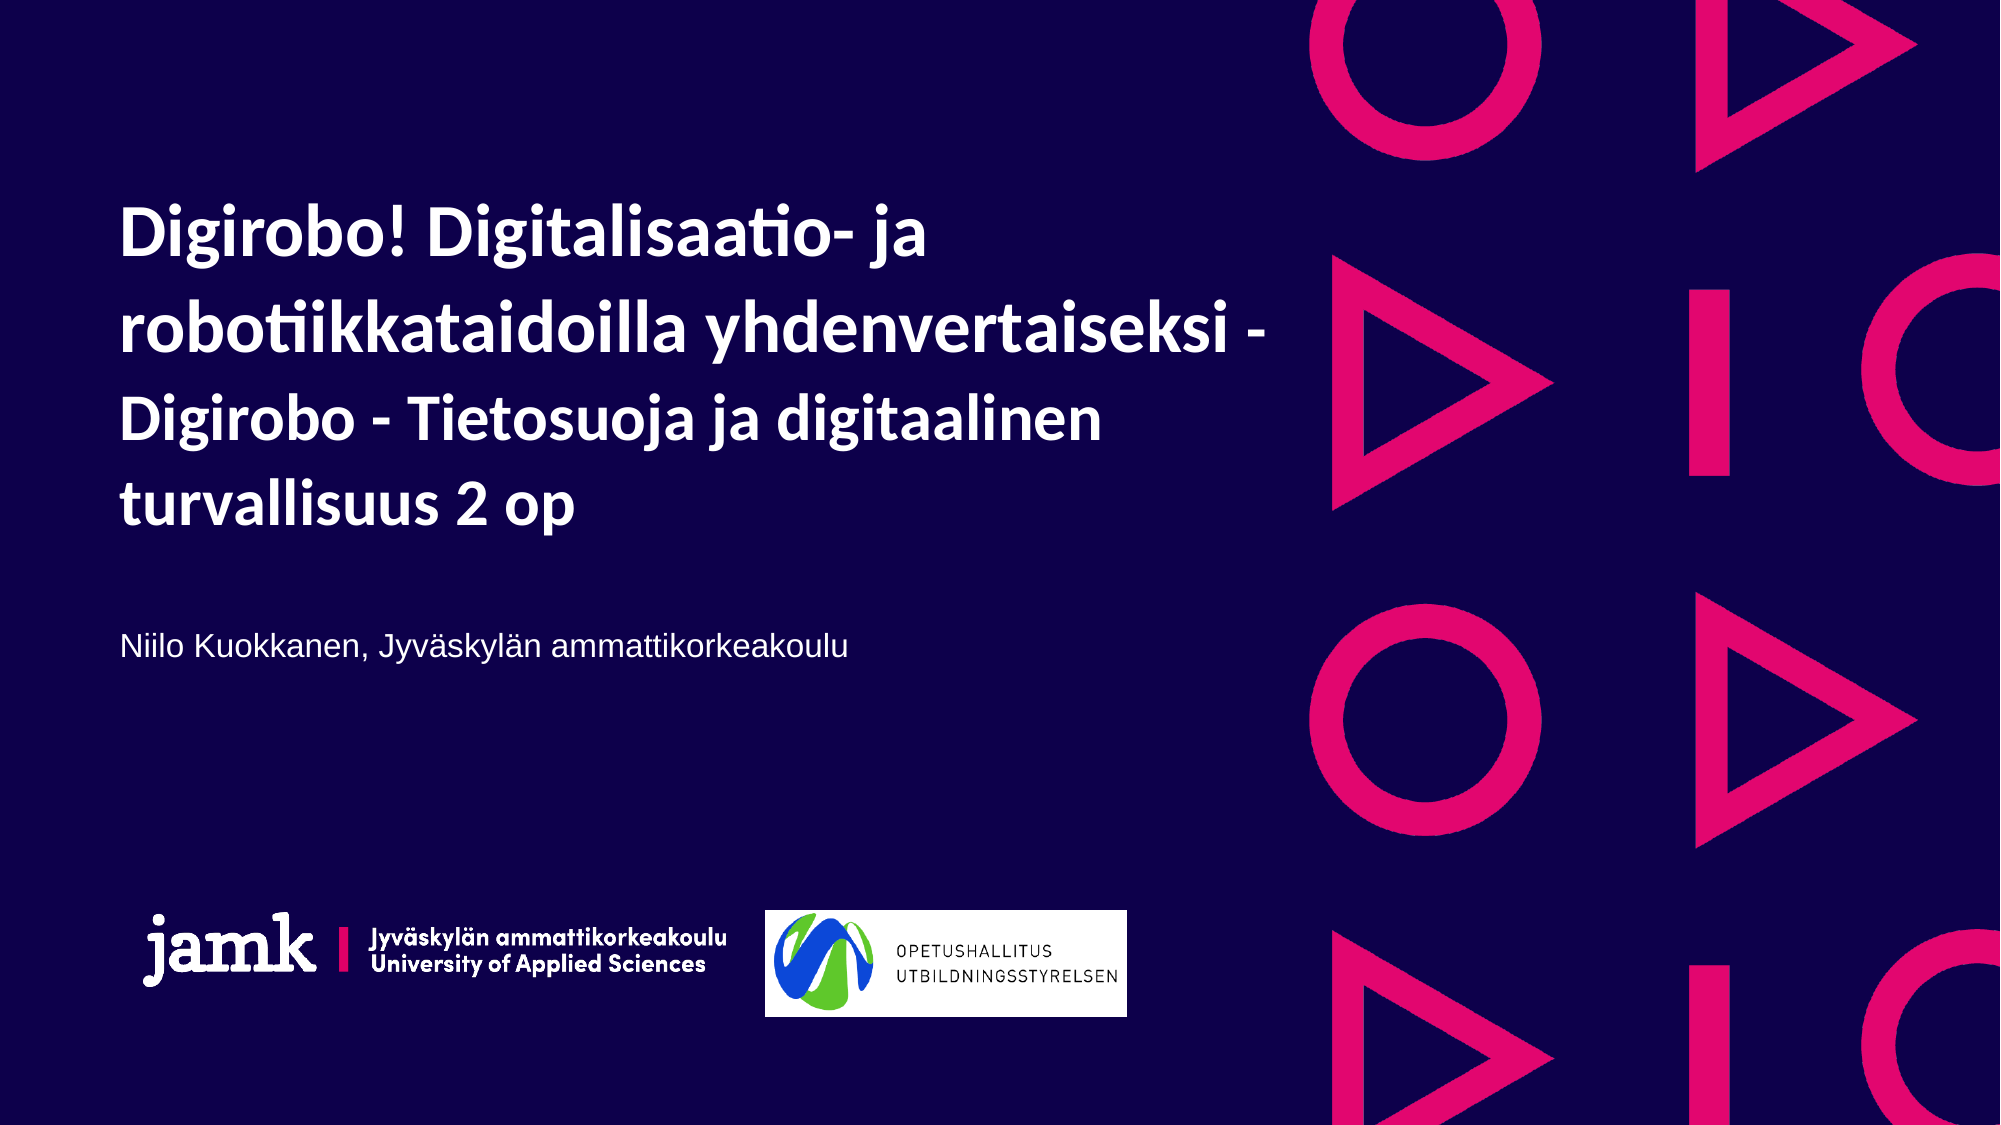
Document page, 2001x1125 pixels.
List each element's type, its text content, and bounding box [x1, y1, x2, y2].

picture [1309, 0, 2000, 1125]
picture [765, 910, 1127, 1017]
picture [143, 912, 726, 987]
title Digirobo! Digitalisaatio- ja robotiikkataidoilla yhdenvertaiseksi - Digirobo - Tietosuoja ja digitaalinen turvallisuus 2 op [104, 168, 1299, 651]
subtitle Niilo Kuokkanen, Jyväskylän ammattikorkeakoulu [104, 617, 1063, 724]
